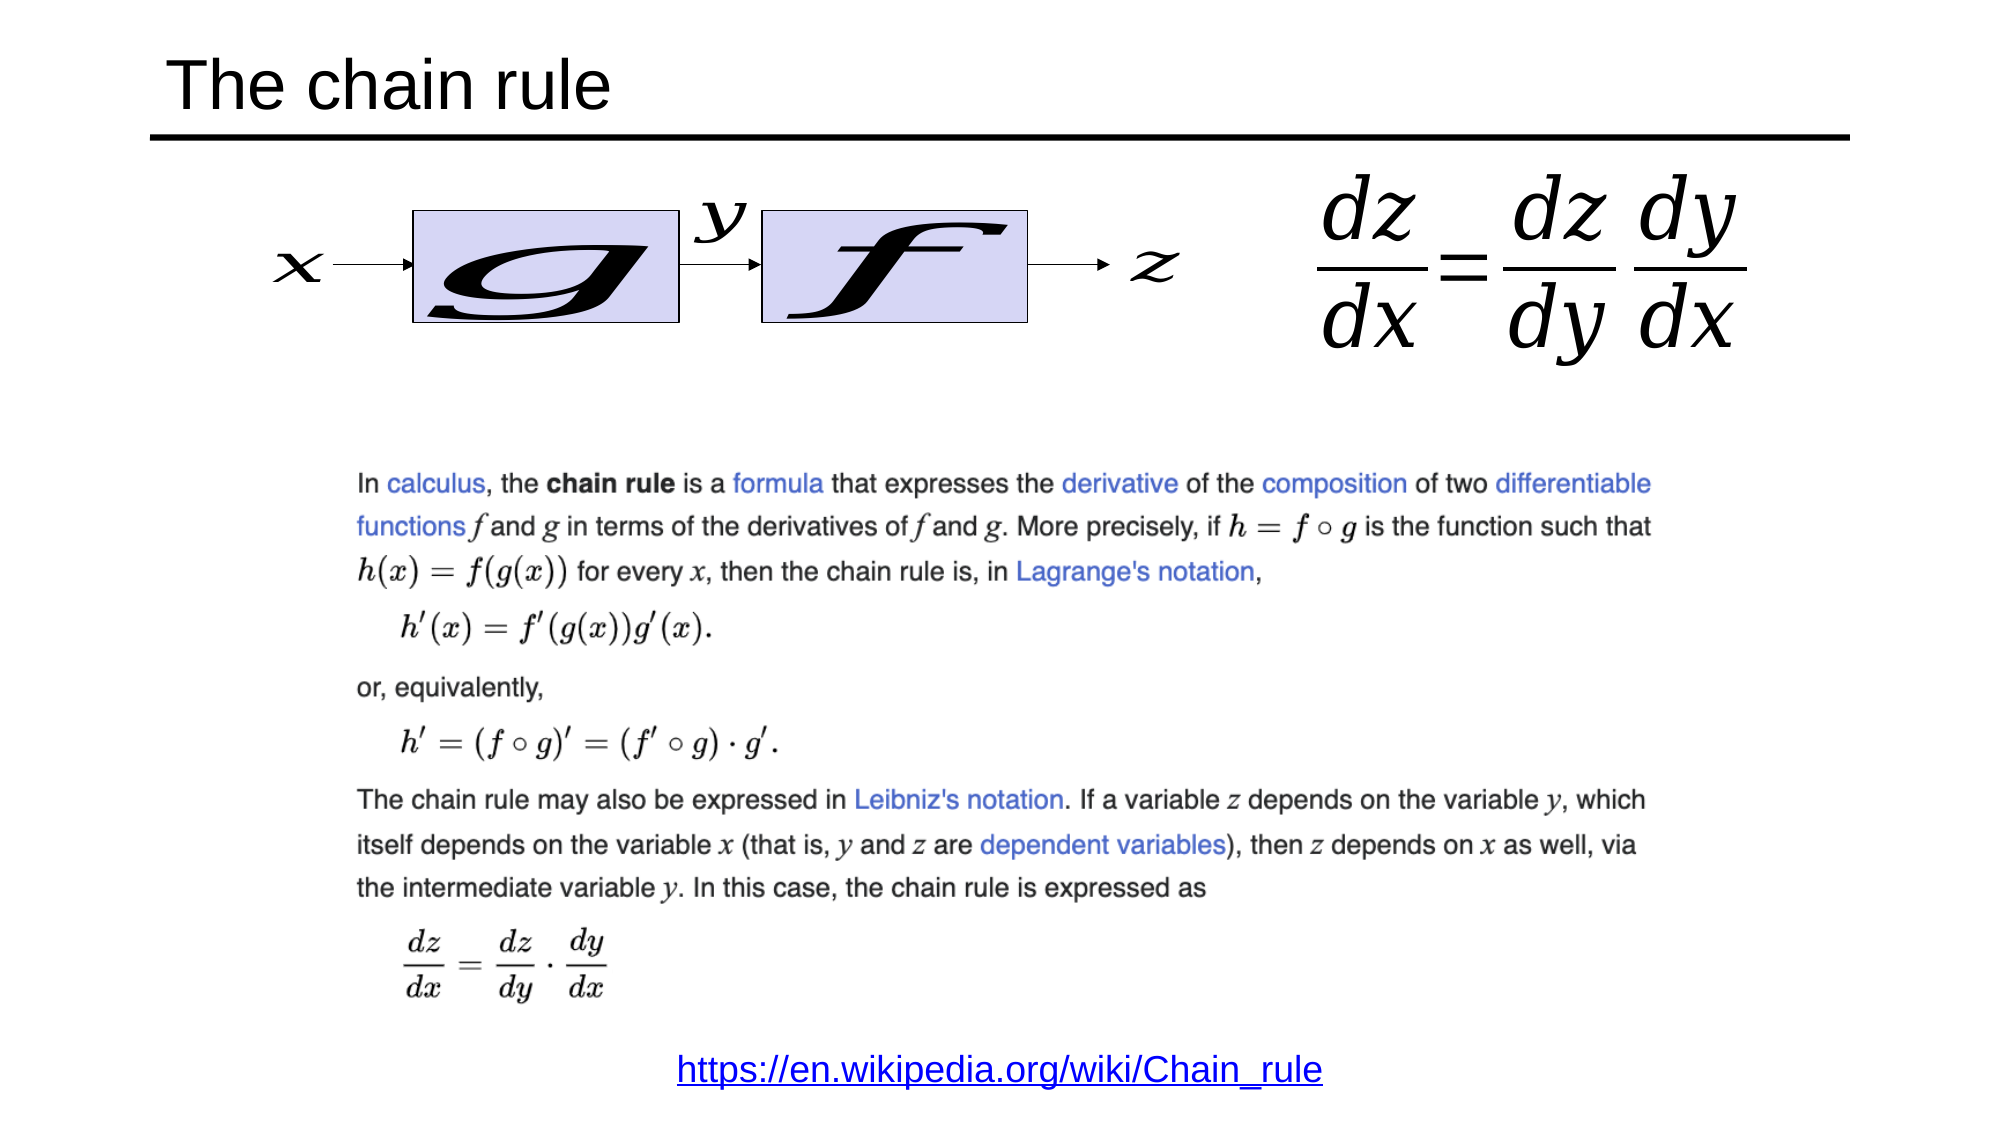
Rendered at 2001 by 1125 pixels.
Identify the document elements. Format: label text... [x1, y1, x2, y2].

text_box https://en.wikipedia.org/wiki/Chain_rule [661, 1037, 1339, 1098]
title The chain rule [149, 12, 1851, 151]
picture [327, 451, 1672, 1015]
